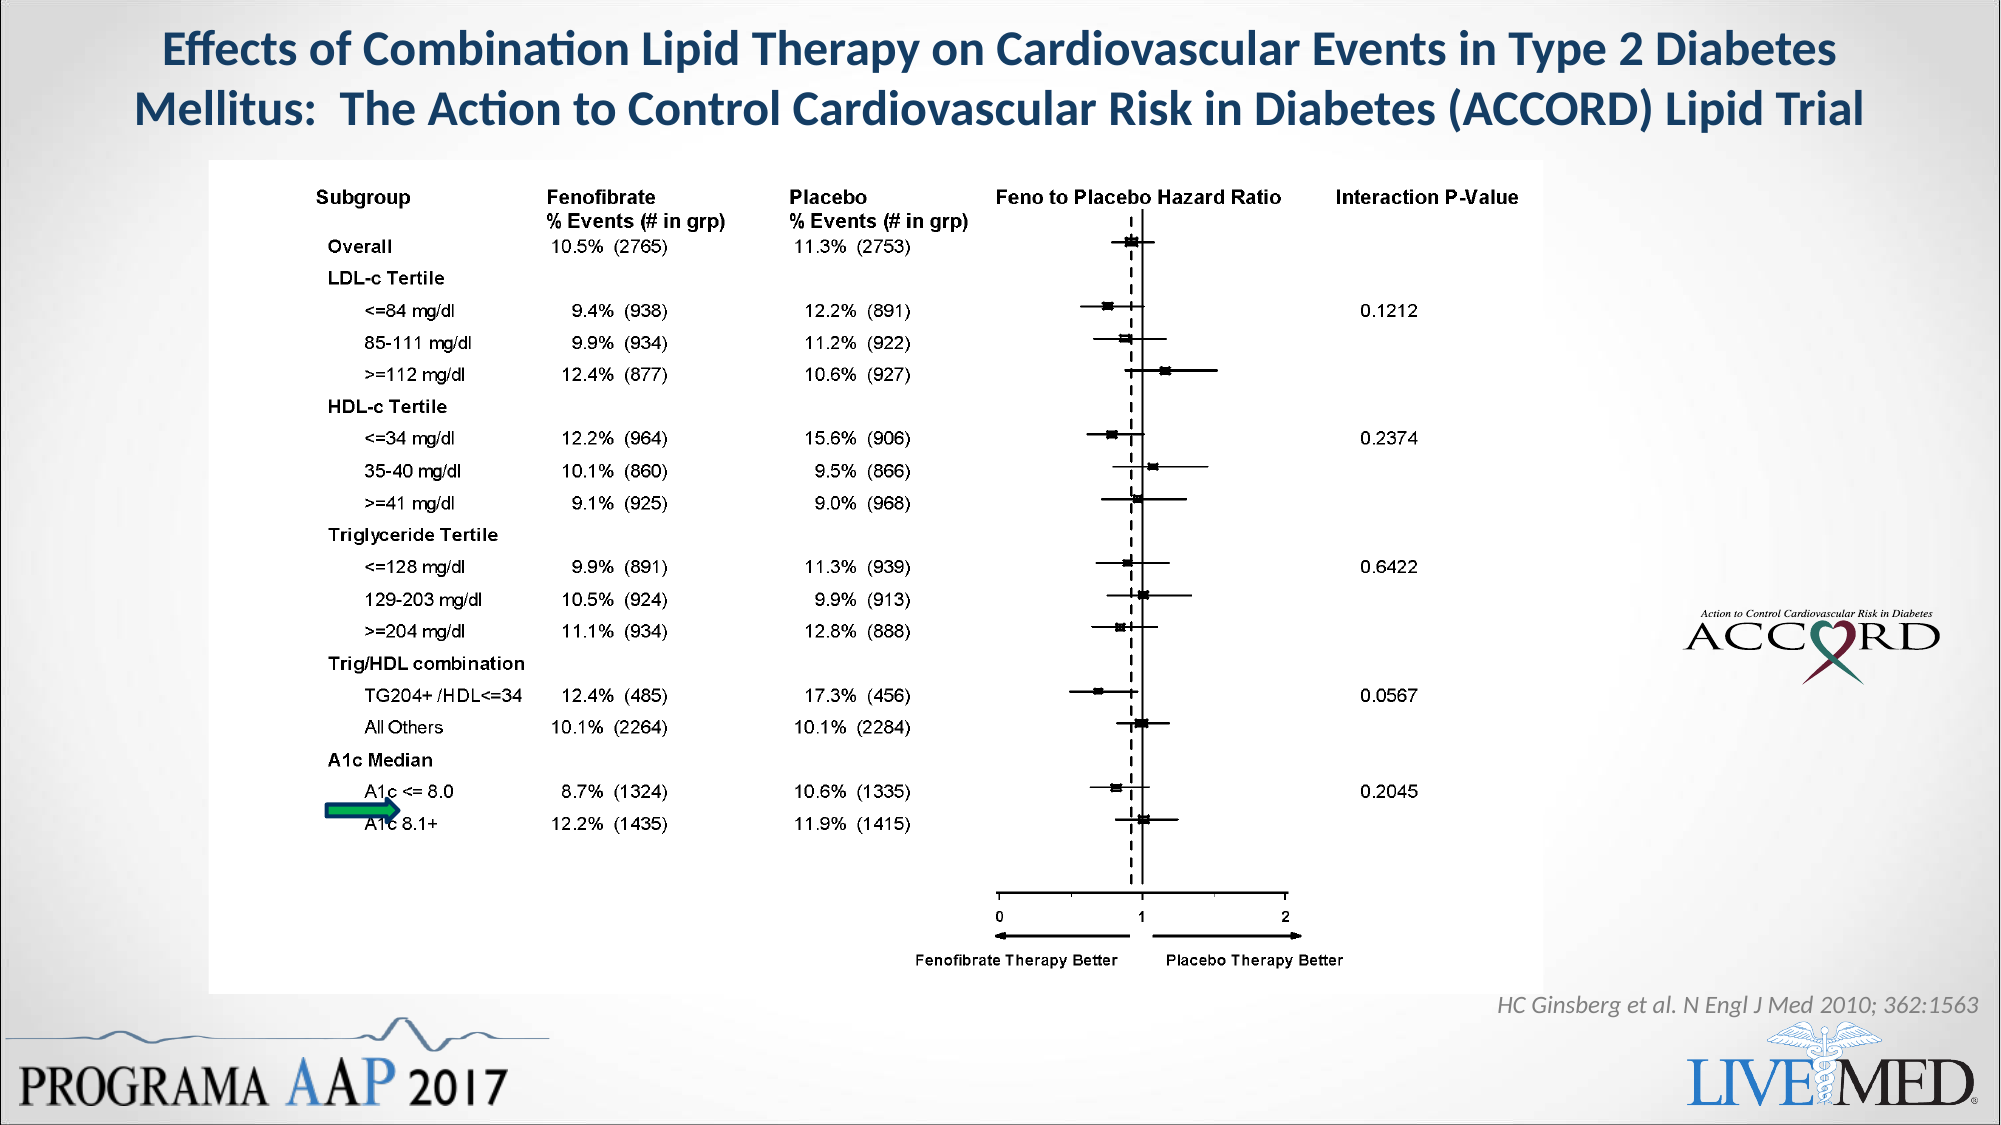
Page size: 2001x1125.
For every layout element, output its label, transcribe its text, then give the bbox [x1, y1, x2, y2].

picture [0, 0, 2001, 1125]
title Effects of Combination Lipid Therapy on Cardiovascular Events in Type 2 Diabetes Mellitus: The Action to Control Cardiovascular Risk in Diabetes (ACCORD) Lipid Trial [99, 26, 1900, 126]
list HC Ginsberg et al. N Engl J Med 2010; 362:1563 [94, 981, 1995, 1030]
